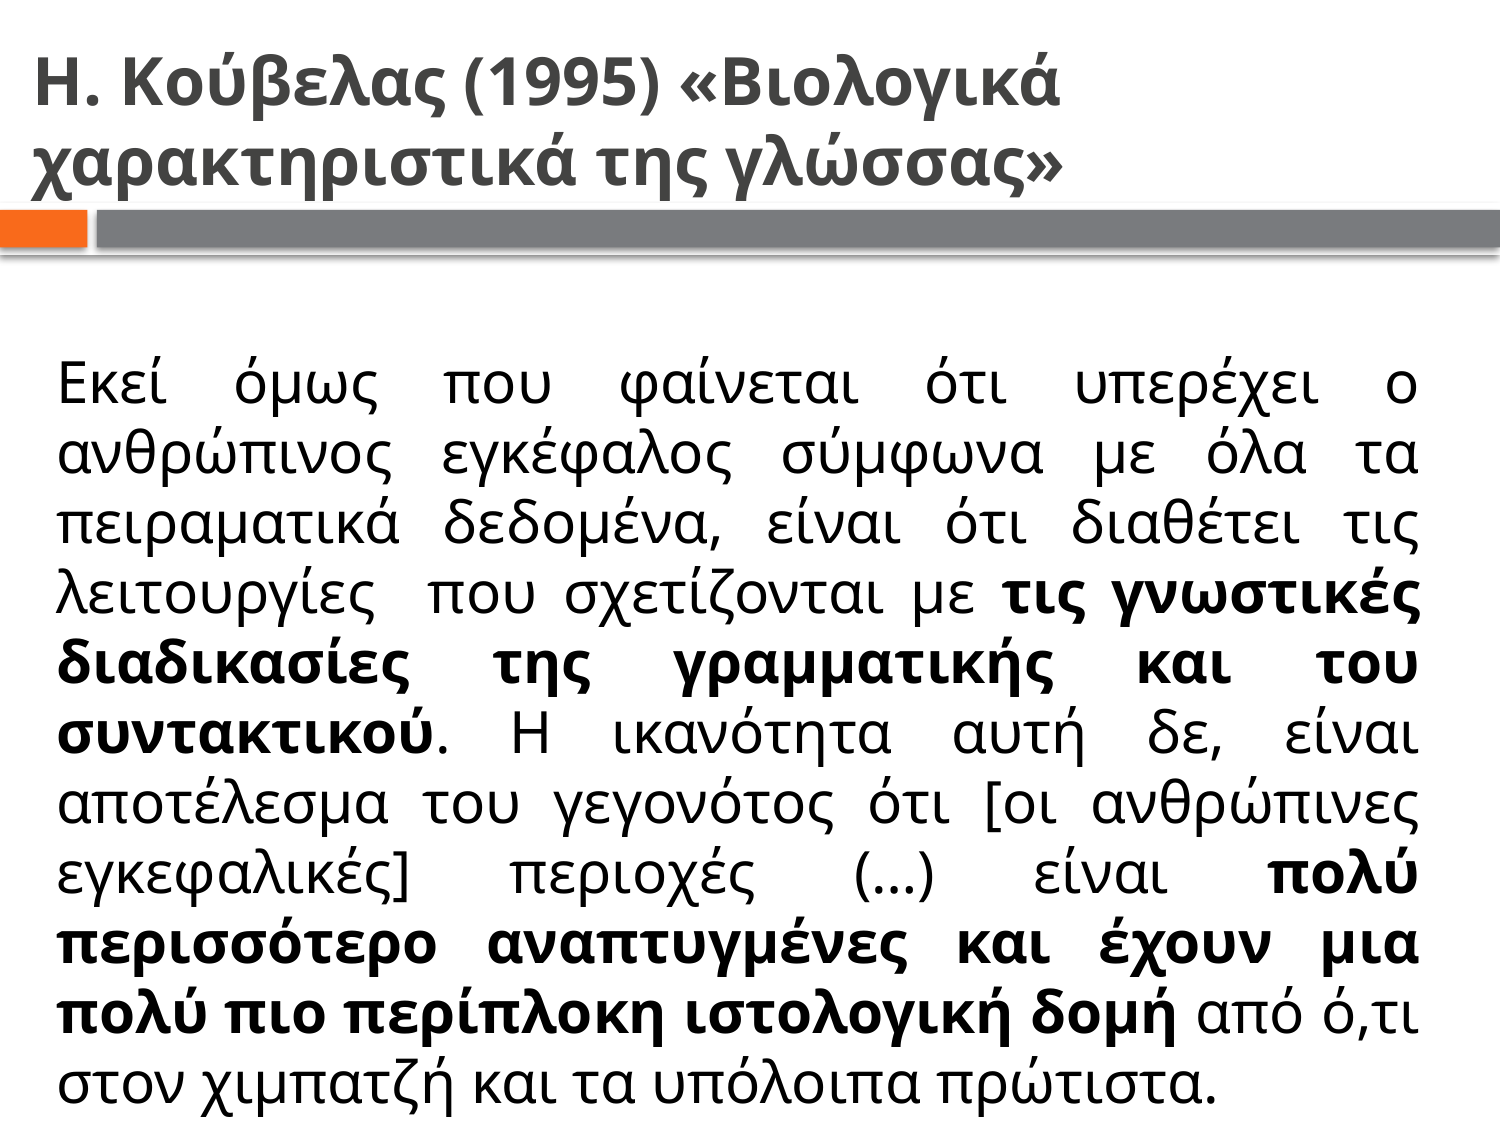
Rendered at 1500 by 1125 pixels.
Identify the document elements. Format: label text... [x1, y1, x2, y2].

list Εκεί όμως που φαίνεται ότι υπερέχει ο ανθρώπινος εγκέφαλος σύμφωνα με όλα τα πειραματικά δεδομένα, είναι ότι διαθέτει τις λειτουργίες που σχετίζονται με τις γνωστικές διαδικασίες της γραμματικής και του συντακτικού. Η ικανότητα αυτή δε, είναι αποτέλεσμα του γεγονότος ότι [οι ανθρώπινες εγκεφαλικές] περιοχές (…) είναι πολύ περισσότερο αναπτυγμένες και έχουν μια πολύ πιο περίπλοκη ιστολογική δομή από ό,τι στον χιμπατζή και τα υπόλοιπα πρώτιστα. [40, 337, 1436, 1000]
title Η. Κούβελας (1995) «Βιολογικά χαρακτηριστικά της γλώσσας» [17, 37, 1439, 201]
